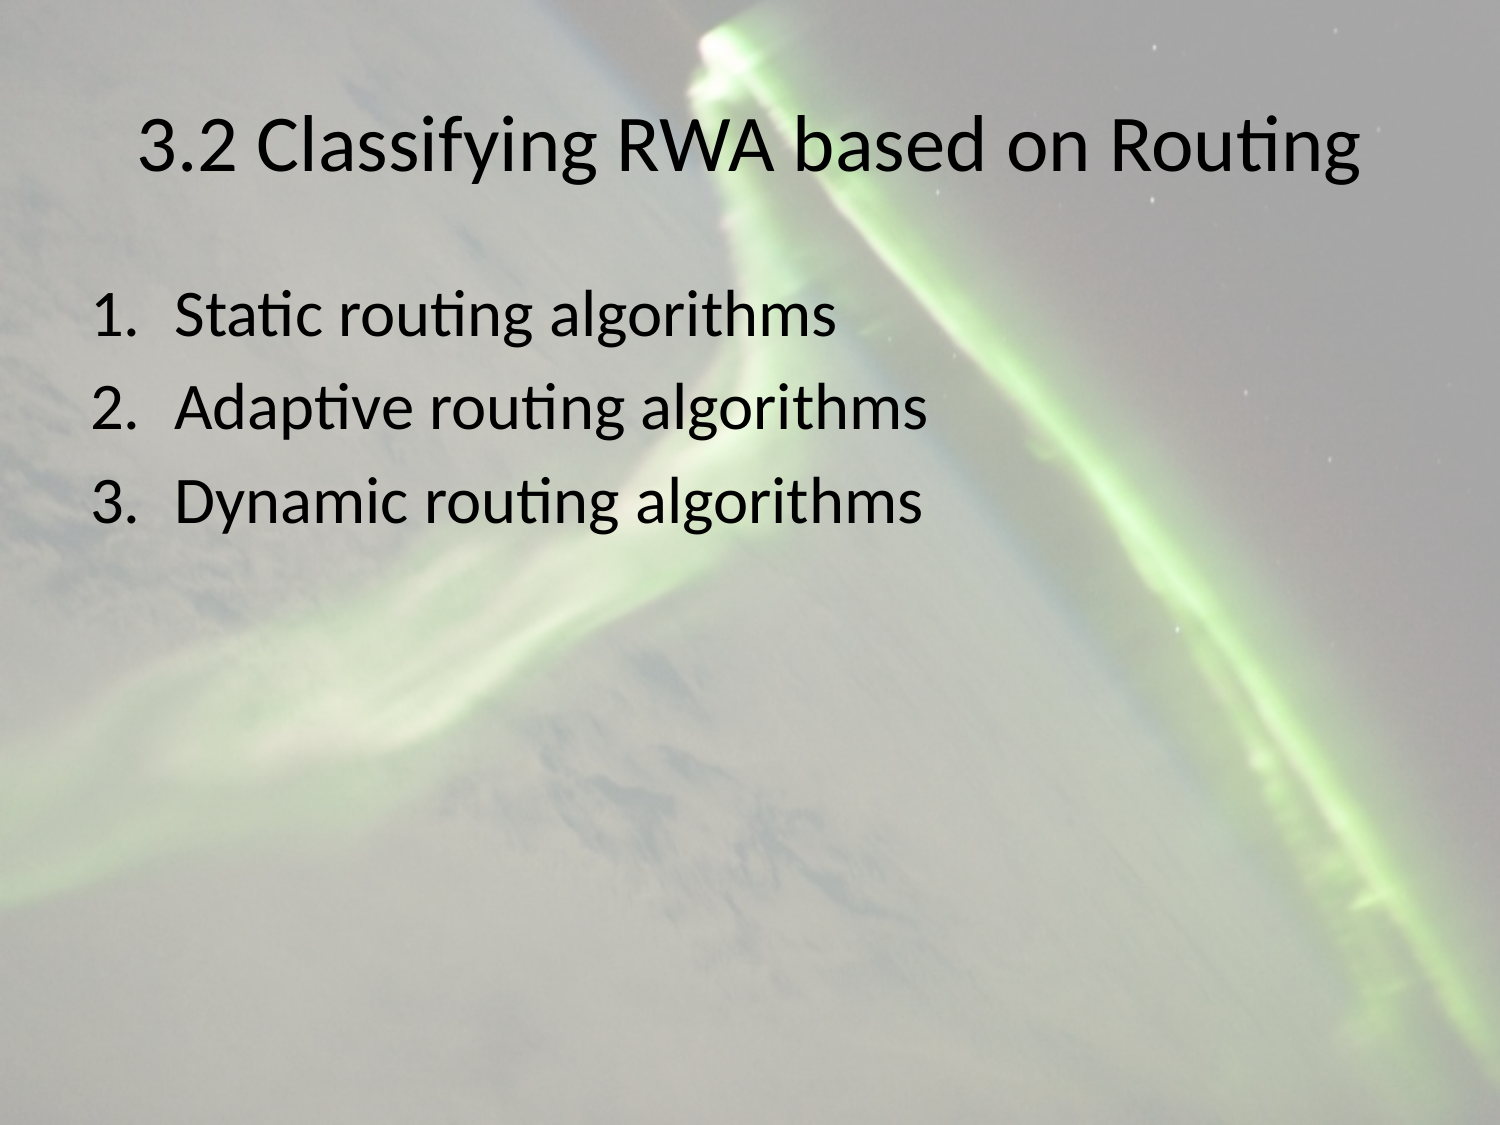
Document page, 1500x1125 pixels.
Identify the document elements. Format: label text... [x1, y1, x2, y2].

list Static routing algorithms Adaptive routing algorithms Dynamic routing algorithms [75, 262, 1425, 1005]
title 3.2 Classifying RWA based on Routing [75, 45, 1425, 233]
